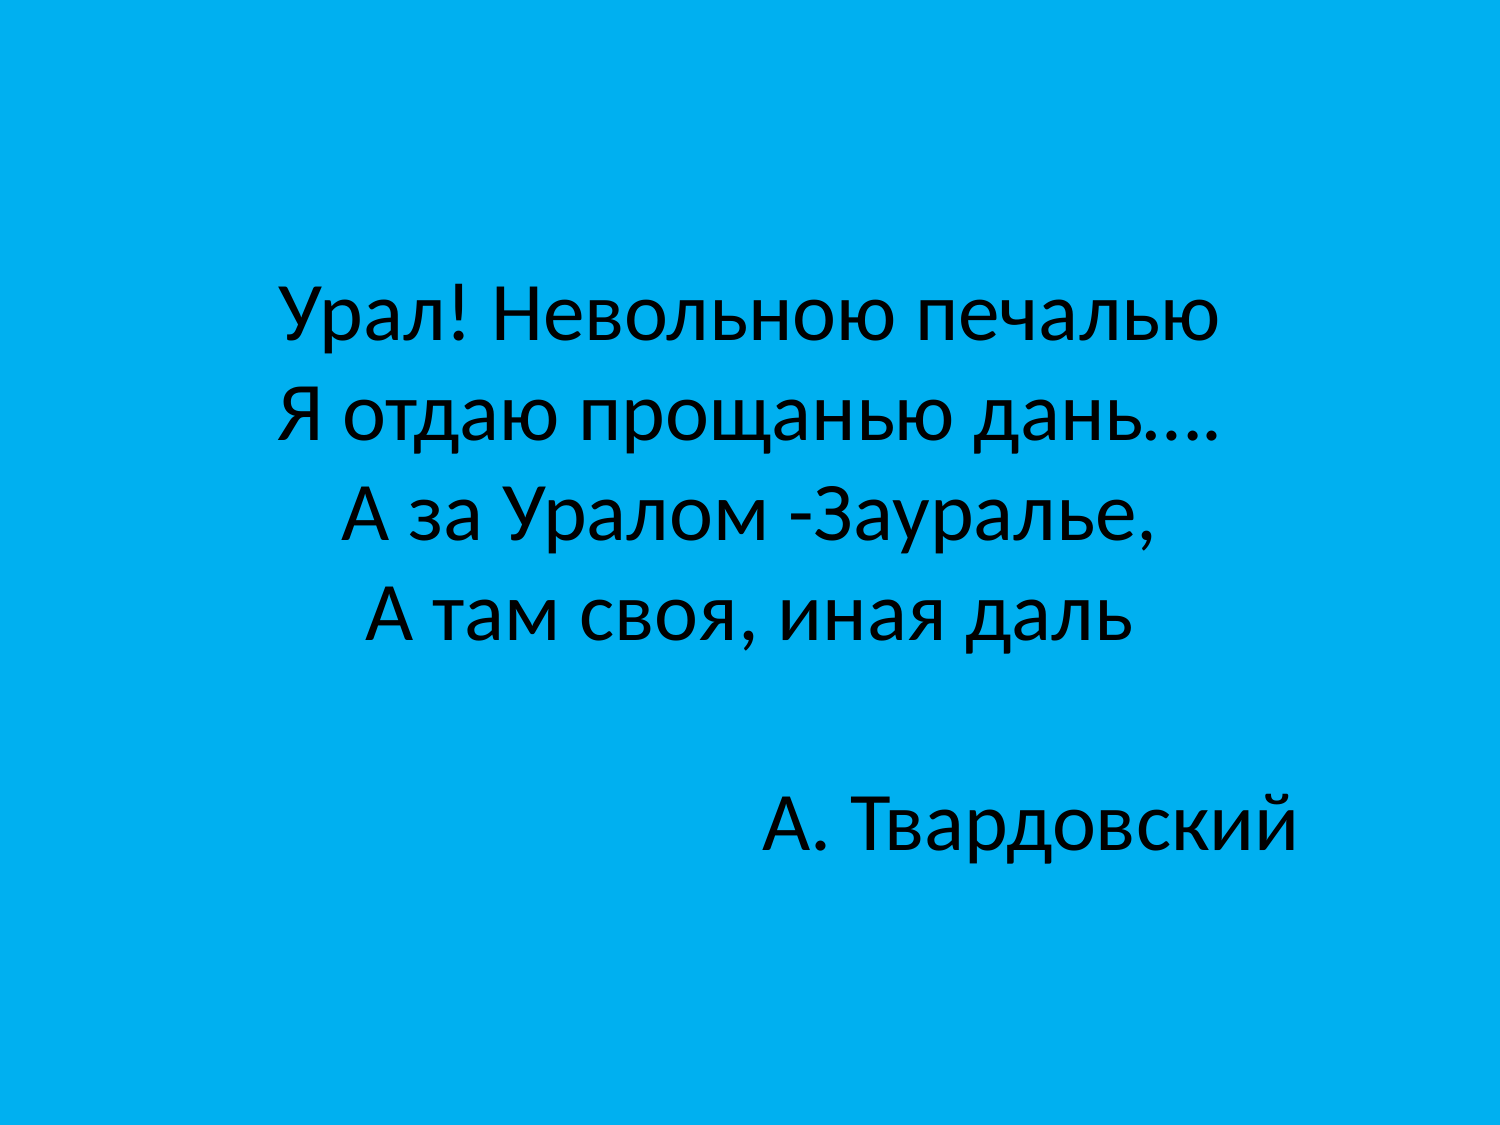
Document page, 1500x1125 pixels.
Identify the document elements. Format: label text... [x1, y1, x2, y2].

title Урал! Невольною печалью Я отдаю прощанью дань…. А за Уралом -Зауралье, А там своя, иная даль А. Твардовский [0, 0, 1500, 1125]
